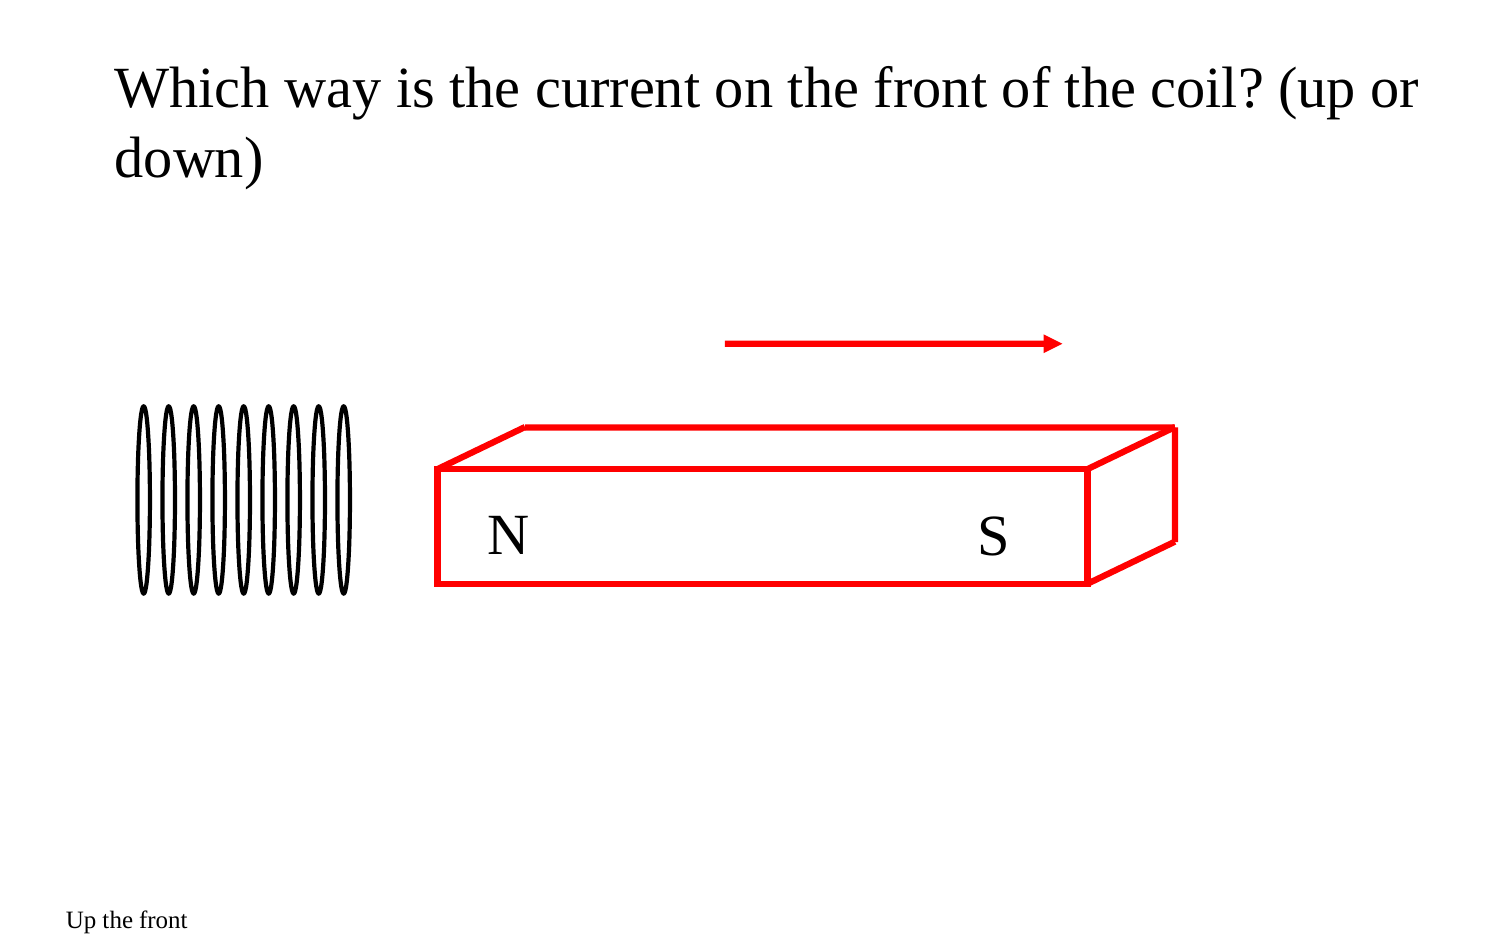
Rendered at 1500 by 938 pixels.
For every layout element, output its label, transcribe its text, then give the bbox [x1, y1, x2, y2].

text_box [137, 406, 150, 594]
text_box Up the front [51, 896, 203, 938]
text_box [187, 406, 200, 594]
text_box [724, 337, 1063, 350]
text_box [287, 406, 300, 594]
text_box [212, 406, 225, 594]
text_box [312, 406, 325, 594]
text_box [262, 406, 275, 594]
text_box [437, 426, 1176, 584]
text_box Which way is the current on the front of the coil? (up or down) [99, 41, 1463, 197]
text_box [162, 406, 175, 594]
text_box [237, 406, 250, 594]
text_box [337, 406, 350, 594]
